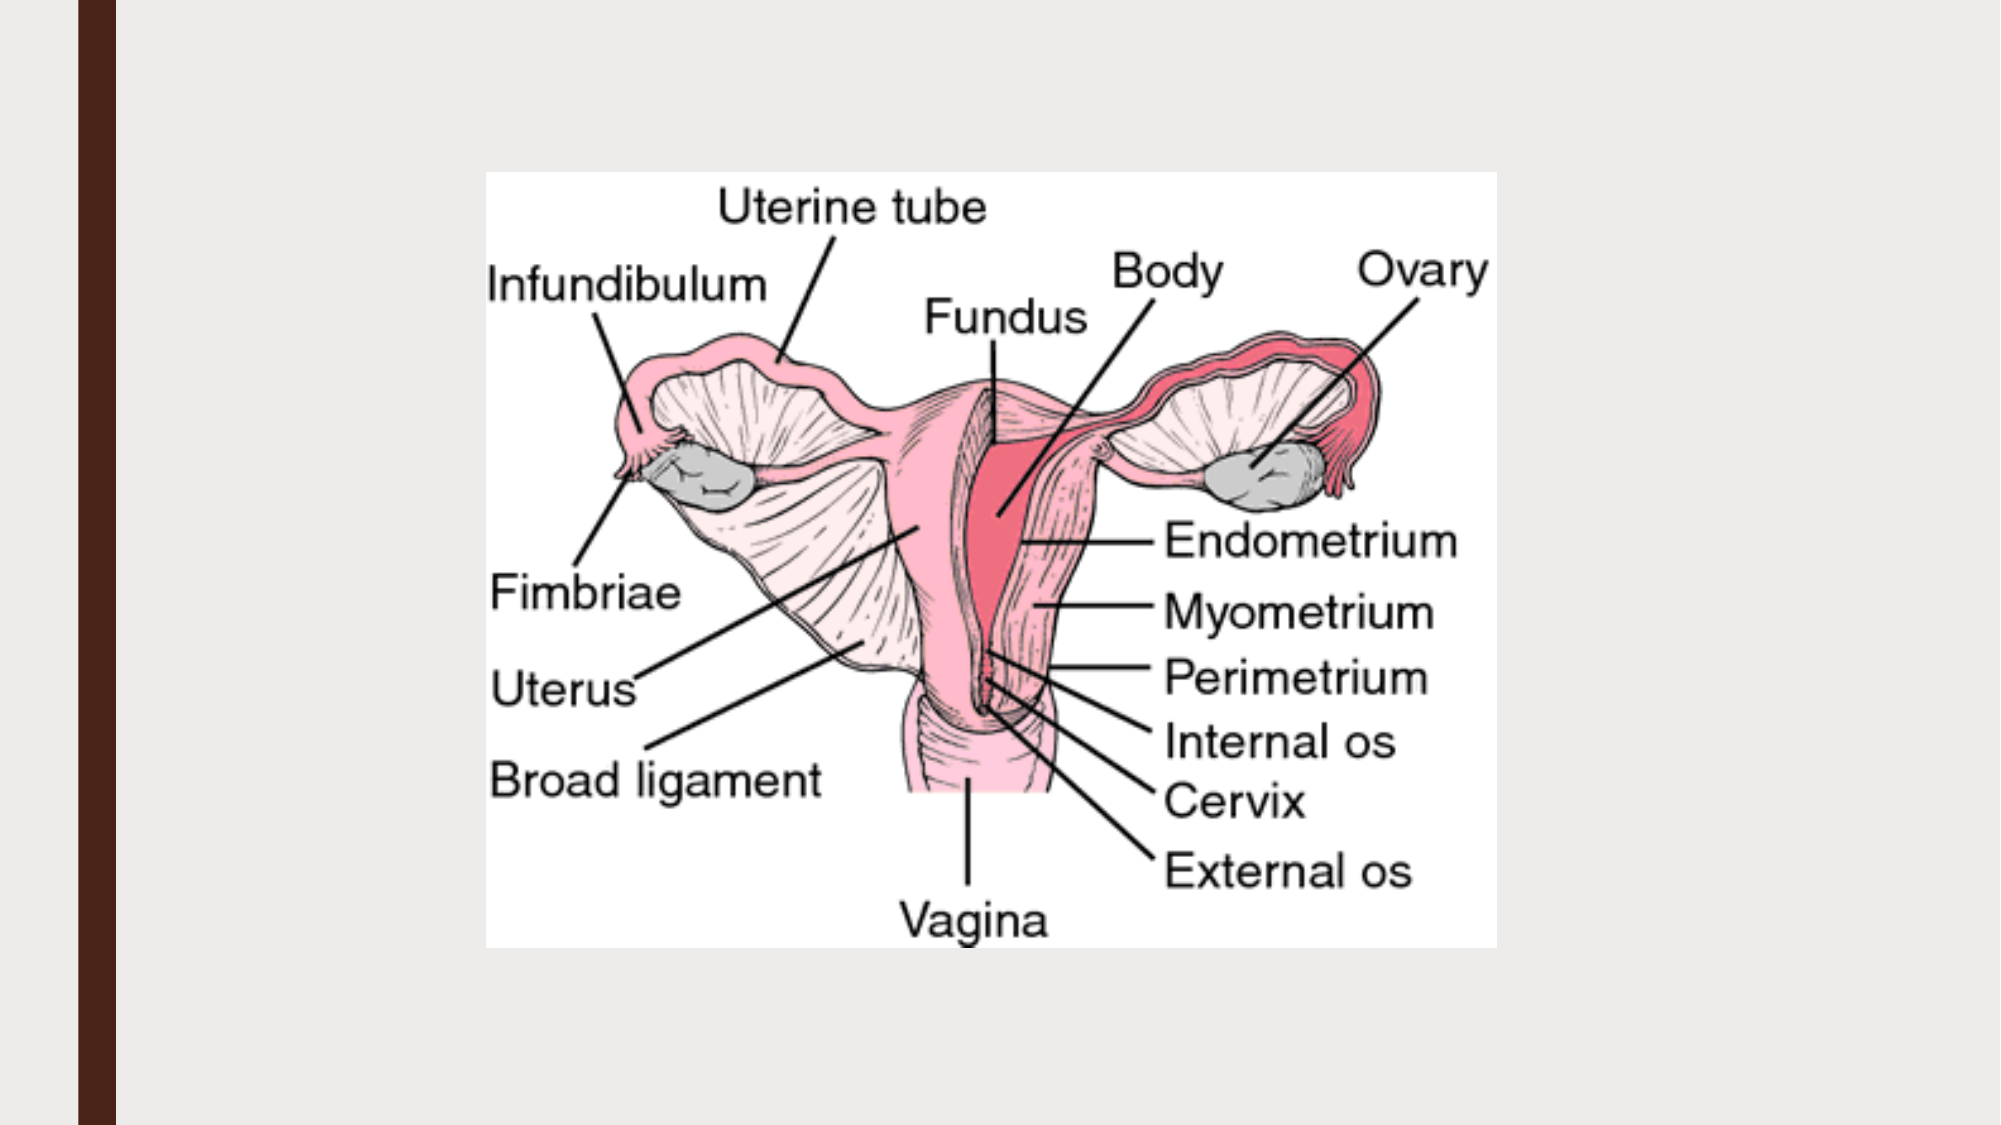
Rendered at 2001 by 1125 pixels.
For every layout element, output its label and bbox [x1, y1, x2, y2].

picture [486, 172, 1497, 948]
